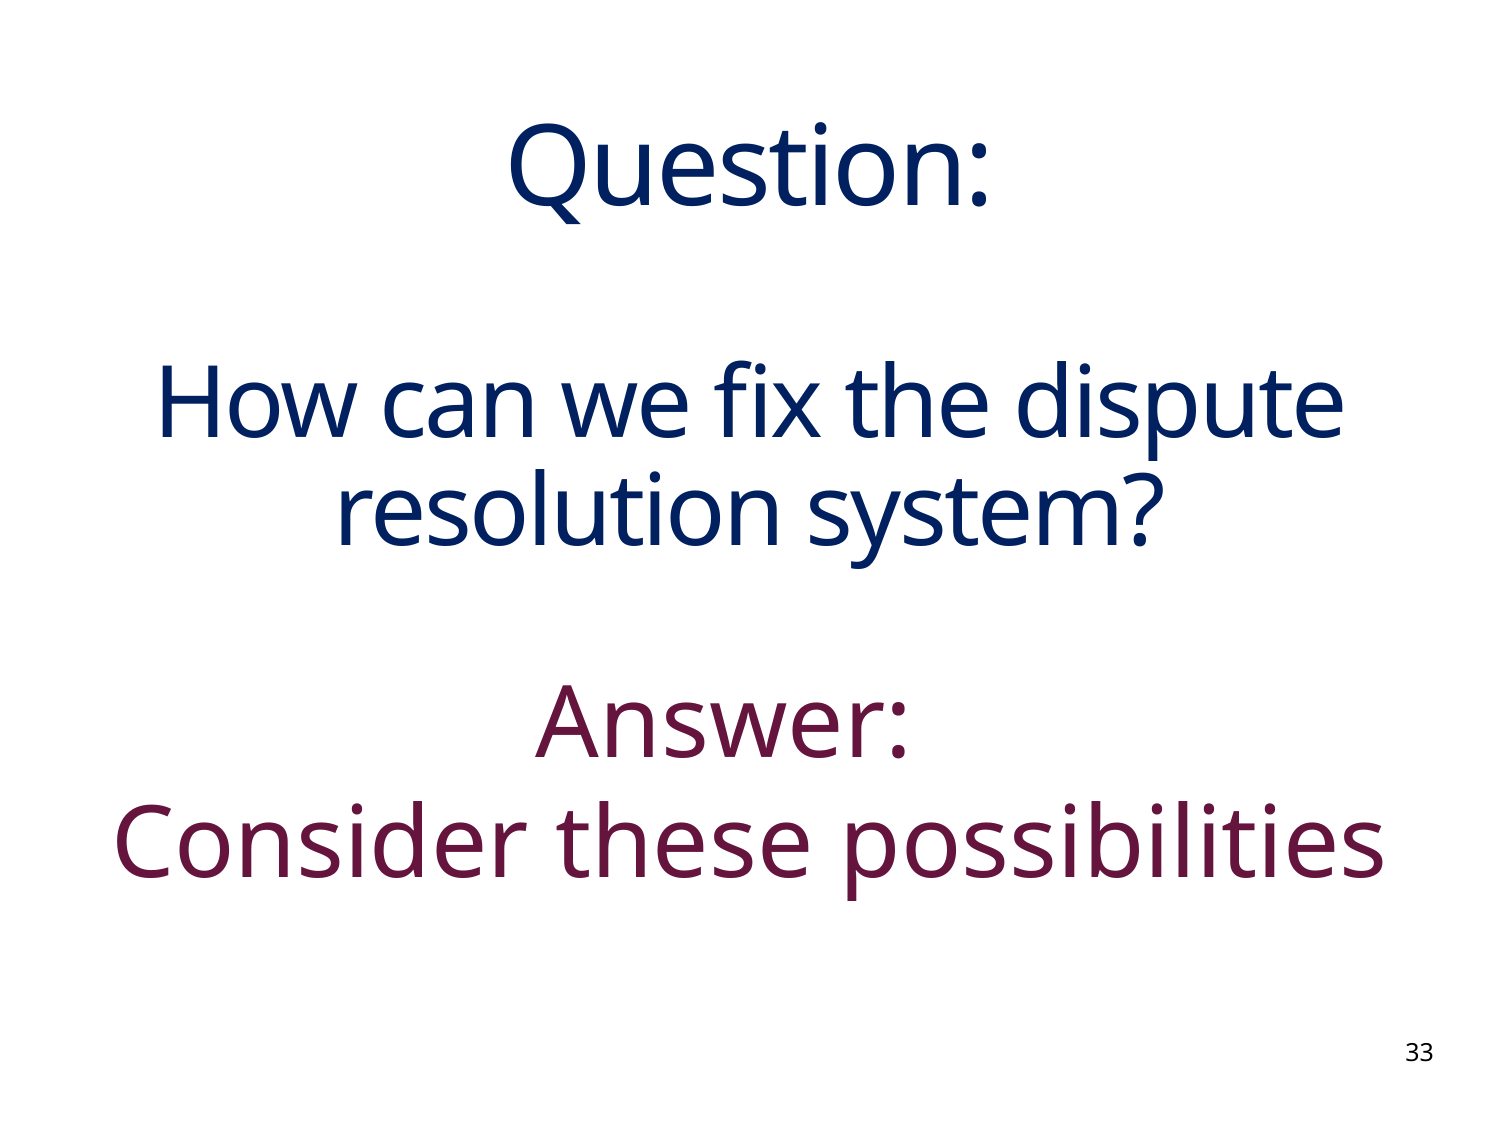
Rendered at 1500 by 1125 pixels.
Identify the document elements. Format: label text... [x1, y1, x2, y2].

text_box Answer: Consider these possibilities [102, 805, 1398, 906]
title Question: How can we fix the dispute resolution system? [77, 192, 1423, 805]
text_box 33 [1390, 1028, 1500, 1074]
